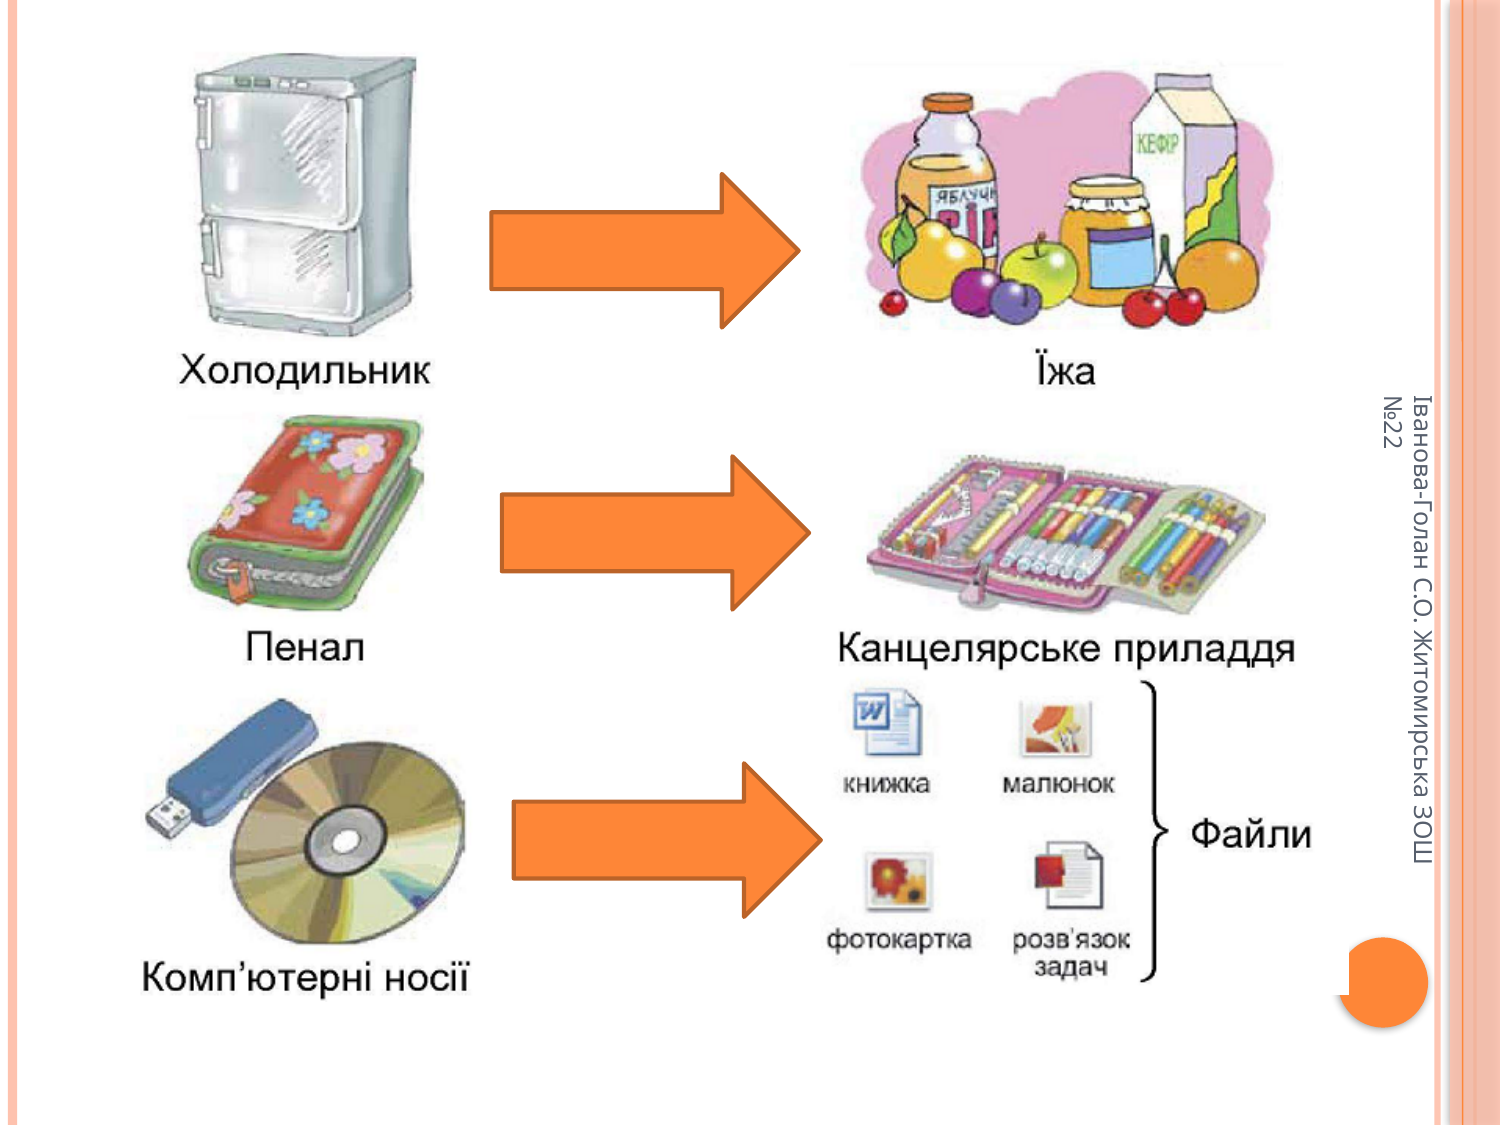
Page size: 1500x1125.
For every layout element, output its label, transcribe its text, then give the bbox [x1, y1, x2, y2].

picture [99, 30, 487, 1002]
text_box [511, 761, 814, 919]
text_box [499, 454, 812, 612]
picture [820, 42, 1350, 995]
footer Іванова-Голан С.О. Житомирська ЗОШ №22 [1379, 380, 1440, 906]
text_box [493, 171, 801, 330]
